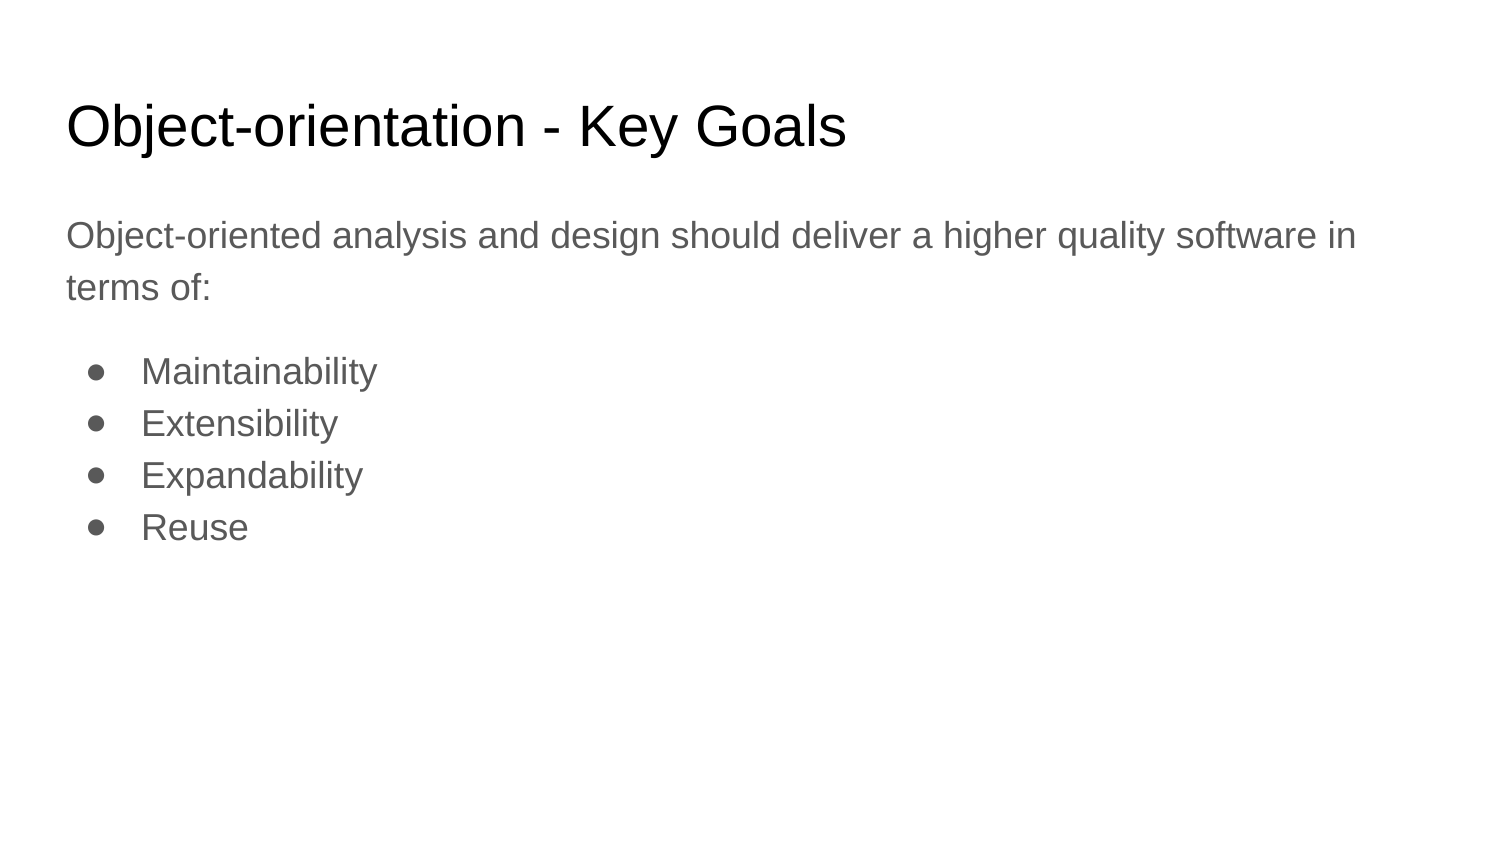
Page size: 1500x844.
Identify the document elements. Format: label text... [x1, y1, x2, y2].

title Object-orientation - Key Goals [51, 72, 1449, 167]
list Object-oriented analysis and design should deliver a higher quality software in terms of: Maintainability Extensibility Expandability Reuse [51, 189, 1449, 750]
